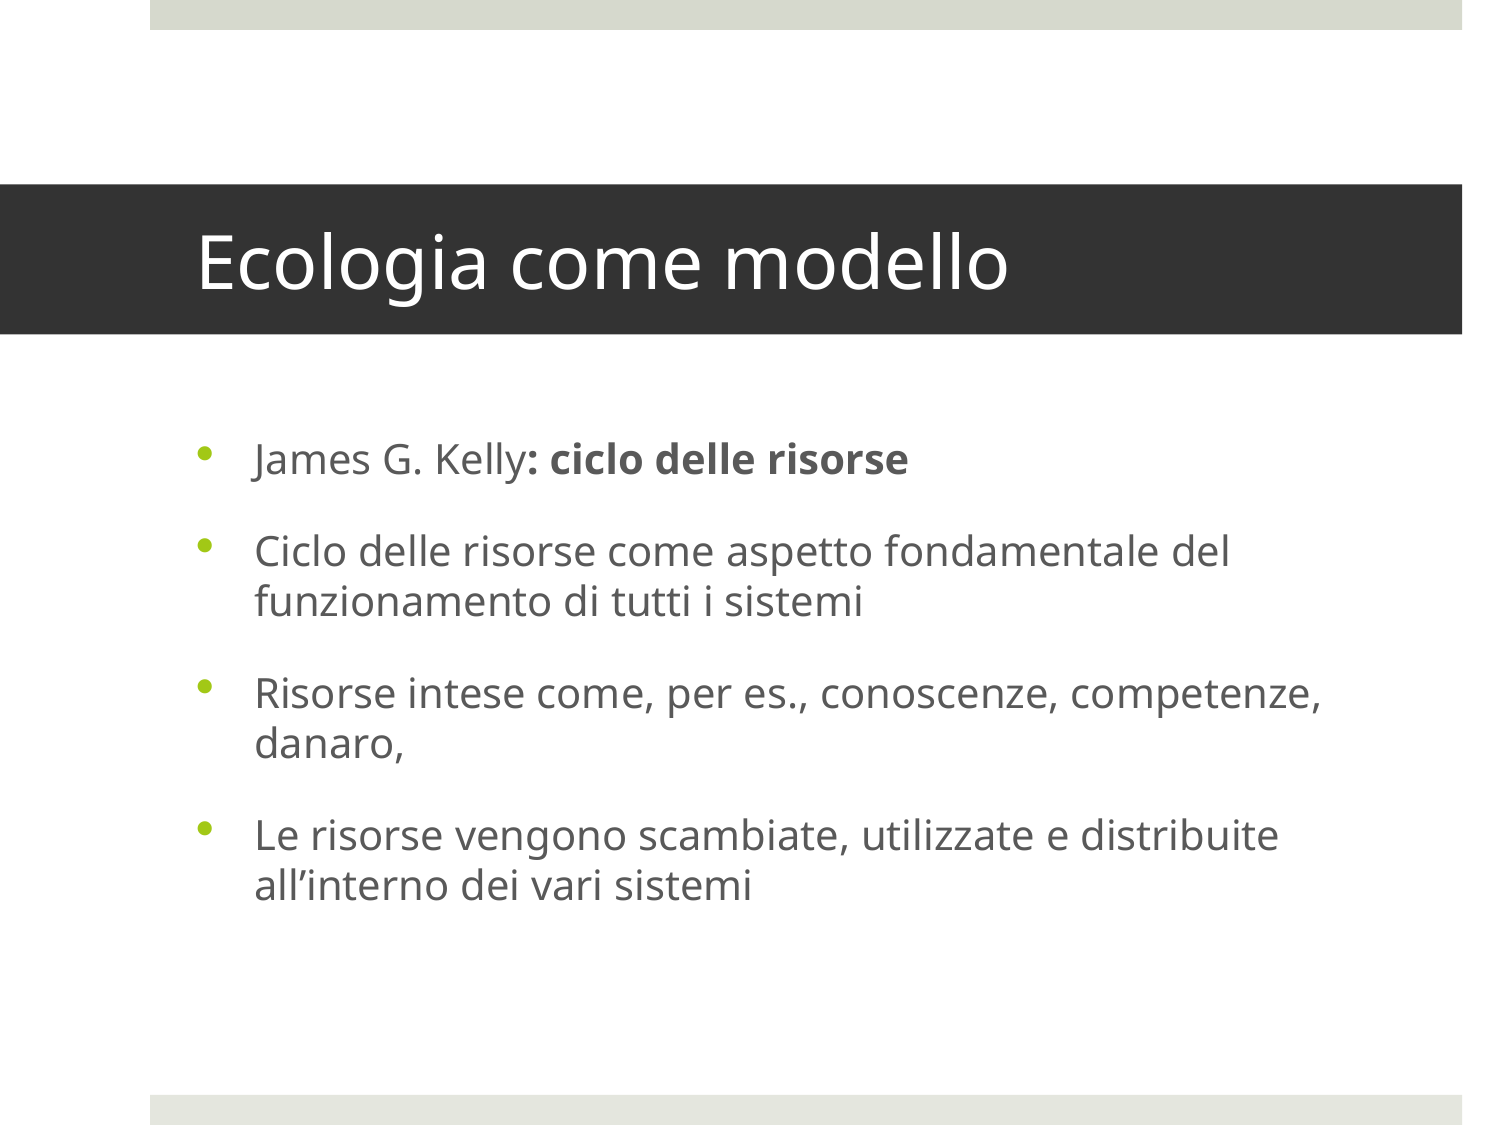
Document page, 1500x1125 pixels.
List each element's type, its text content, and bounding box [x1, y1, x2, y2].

title Ecologia come modello [0, 184, 1463, 335]
list James G. Kelly: ciclo delle risorse Ciclo delle risorse come aspetto fondamentale del funzionamento di tutti i sistemi Risorse intese come, per es., conoscenze, competenze, danaro, Le risorse vengono scambiate, utilizzate e distribuite all’interno dei vari sistemi [182, 425, 1432, 1028]
